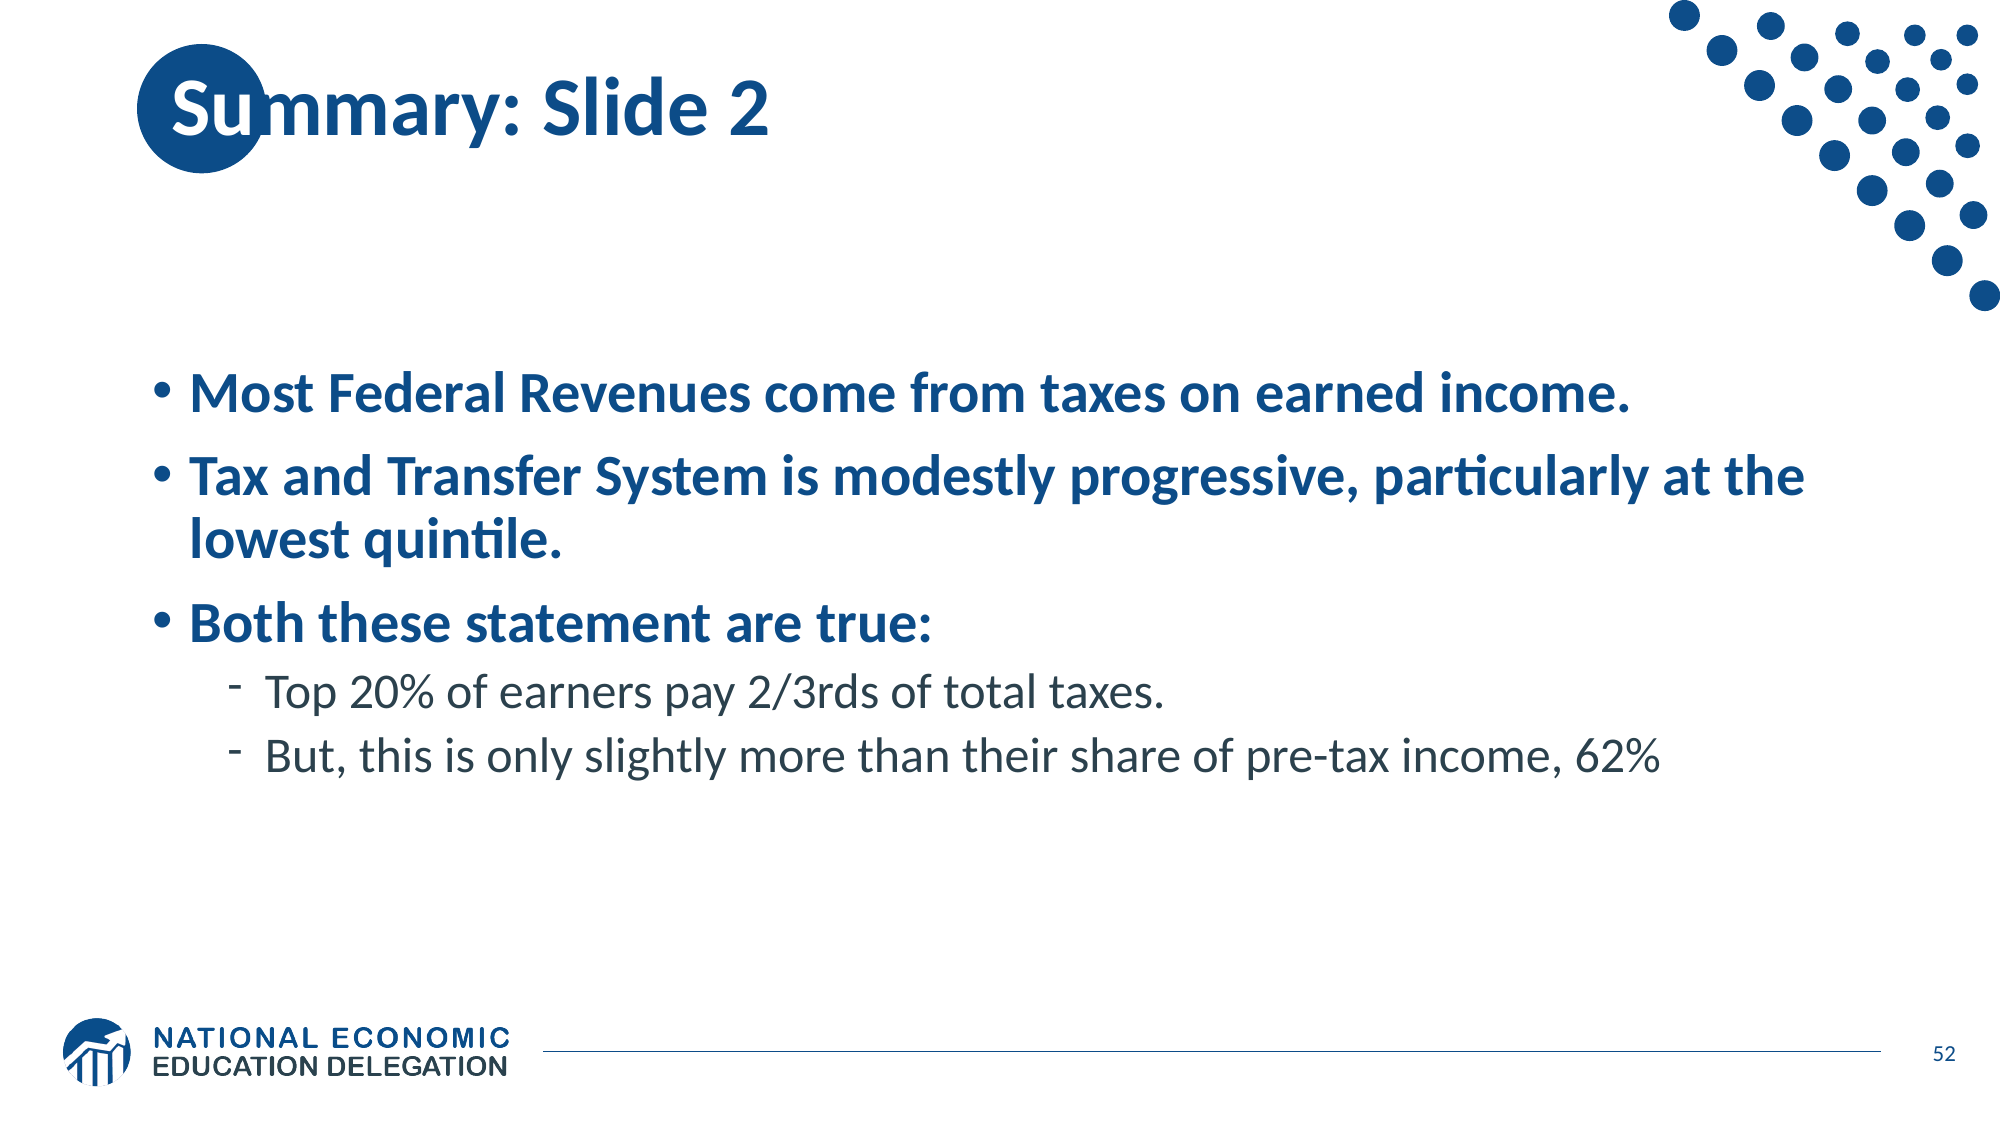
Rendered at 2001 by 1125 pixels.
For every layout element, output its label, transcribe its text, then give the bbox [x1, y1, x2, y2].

title Summary: Slide 2 [137, 0, 1863, 218]
list Most Federal Revenues come from taxes on earned income. Tax and Transfer System is modestly progressive, particularly at the lowest quintile. Both these statement are true: Top 20% of earners pay 2/3rds of total taxes. But, this is only slightly more than their share of pre-tax income, 62% [137, 257, 1863, 972]
slide_number 52 [1521, 1022, 1972, 1082]
picture [55, 1013, 520, 1091]
